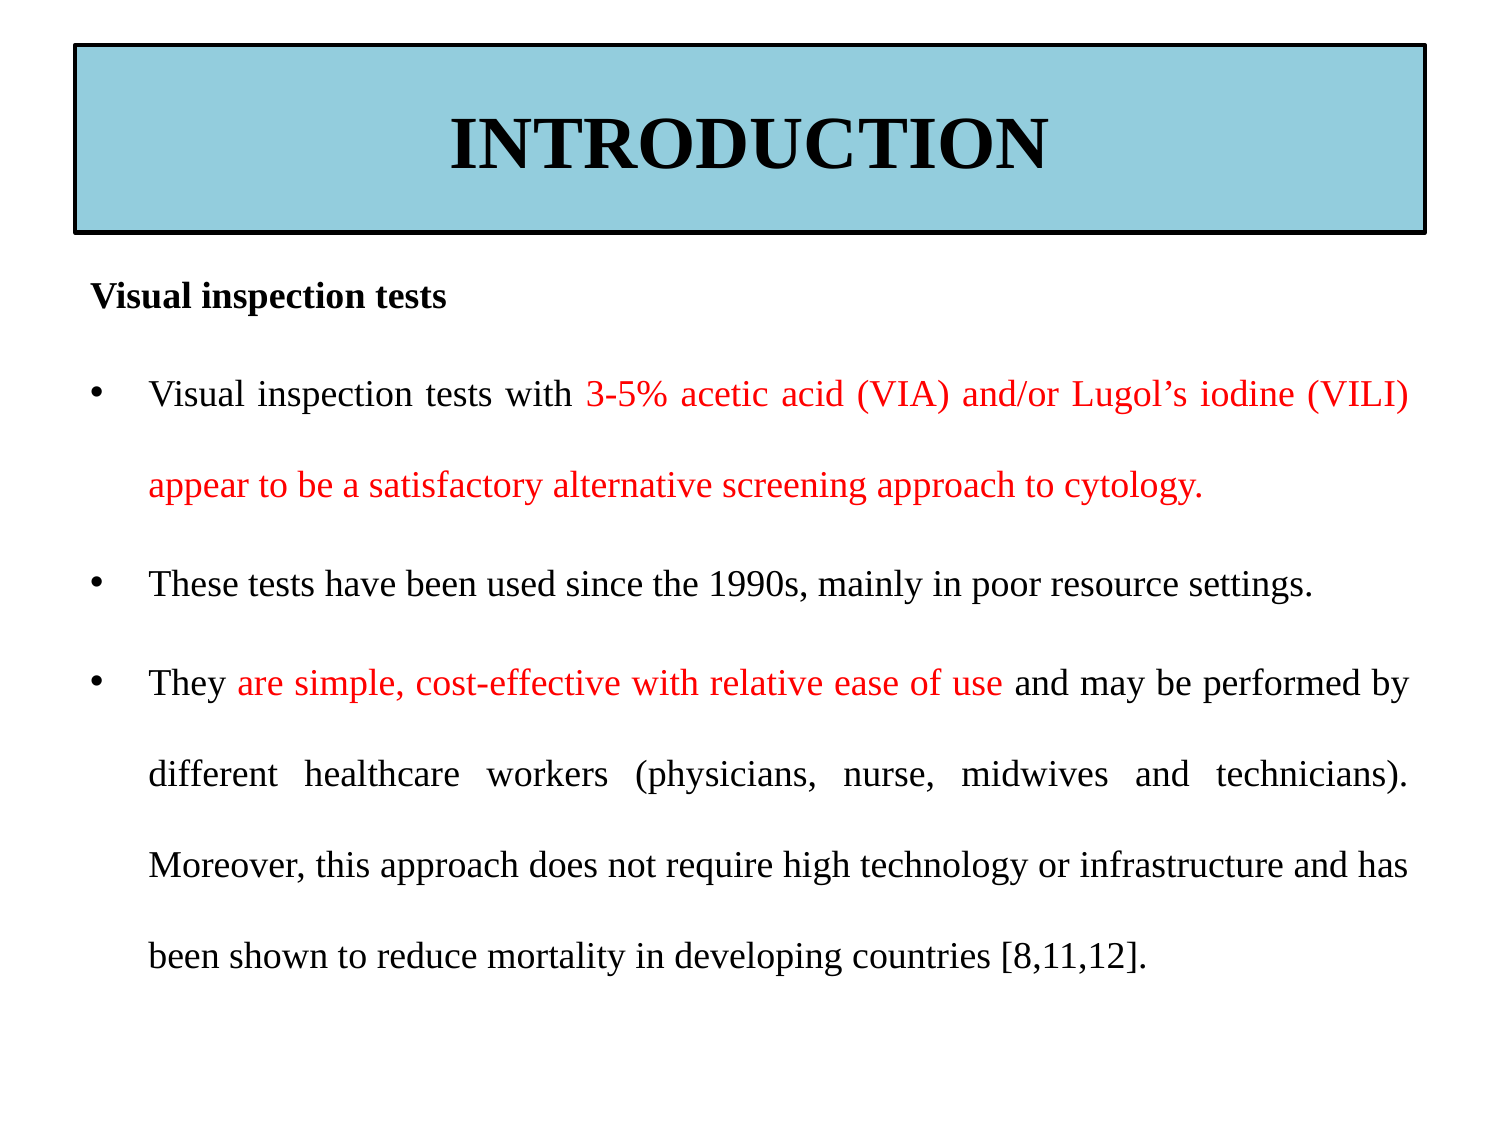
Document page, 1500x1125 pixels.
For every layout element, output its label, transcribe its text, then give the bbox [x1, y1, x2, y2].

list Visual inspection tests Visual inspection tests with 3-5% acetic acid (VIA) and/or Lugol’s iodine (VILI) appear to be a satisfactory alternative screening approach to cytology. These tests have been used since the 1990s, mainly in poor resource settings. They are simple, cost-effective with relative ease of use and may be performed by different healthcare workers (physicians, nurse, midwives and technicians). Moreover, this approach does not require high technology or infrastructure and has been shown to reduce mortality in developing countries [8,11,12]. [75, 262, 1425, 1005]
title INTRODUCTION [73, 43, 1427, 235]
